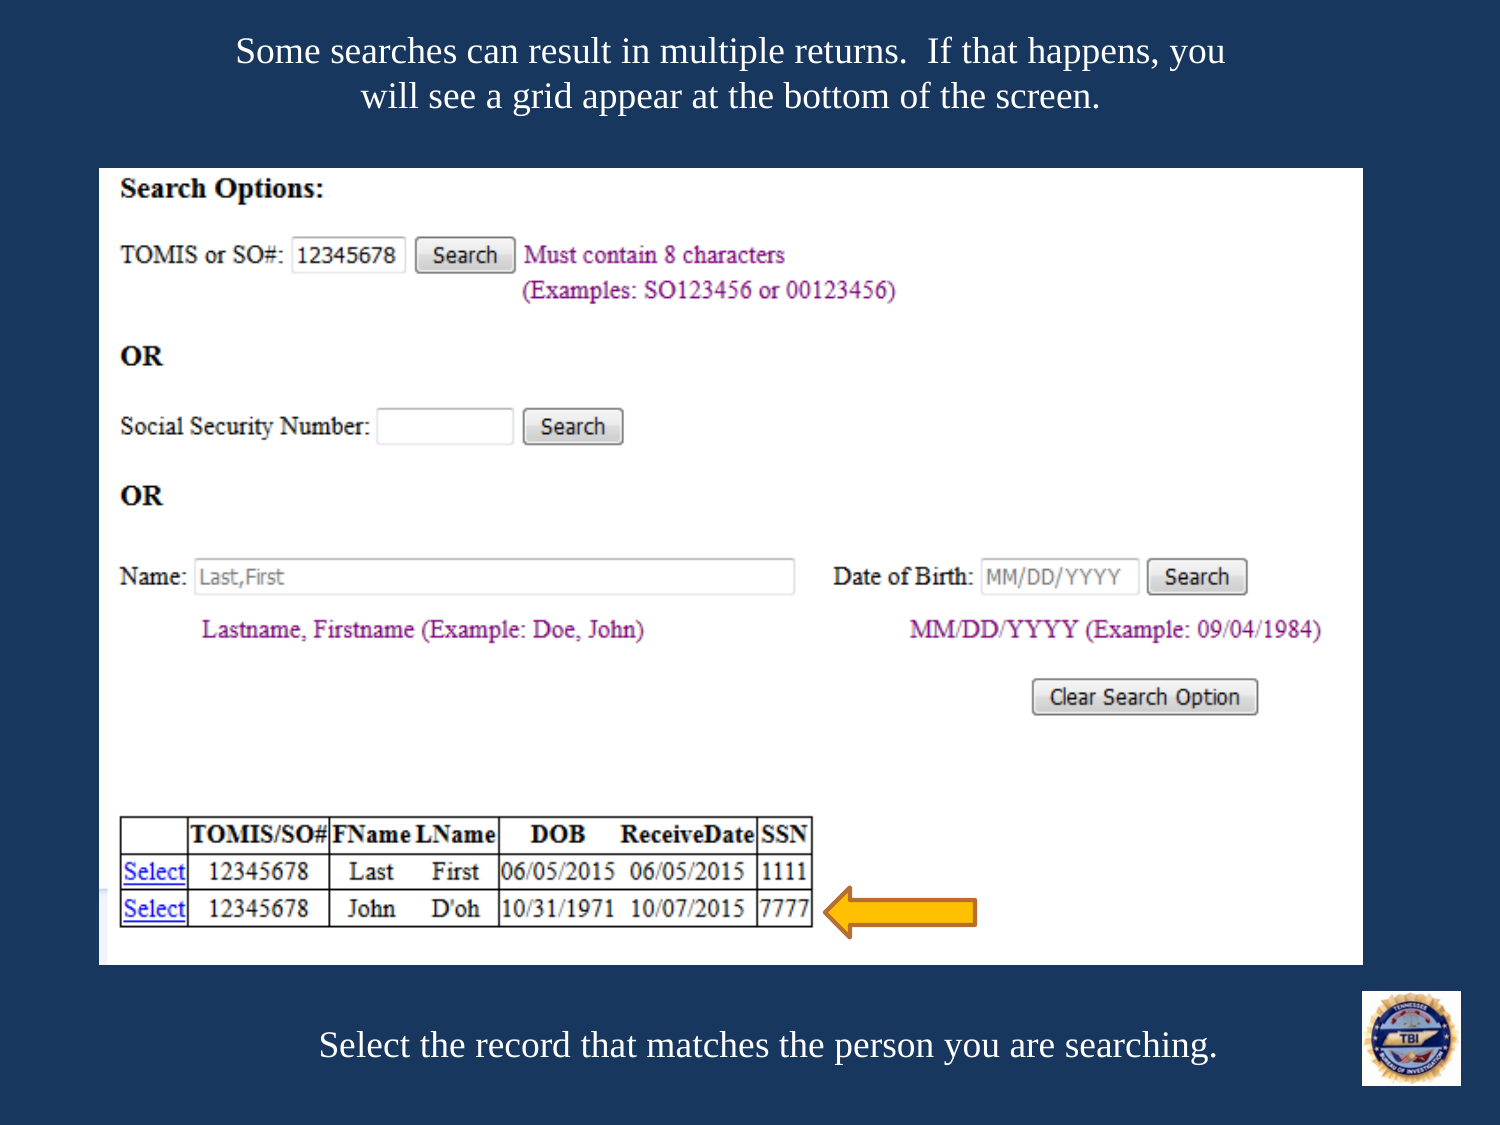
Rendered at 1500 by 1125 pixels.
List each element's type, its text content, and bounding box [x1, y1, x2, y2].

text_box Some searches can result in multiple returns. If that happens, you will see a grid appear at the bottom of the screen. [187, 18, 1275, 124]
text_box Select the record that matches the person you are searching. [267, 1012, 1271, 1073]
picture [1362, 991, 1461, 1087]
picture [99, 168, 1363, 966]
